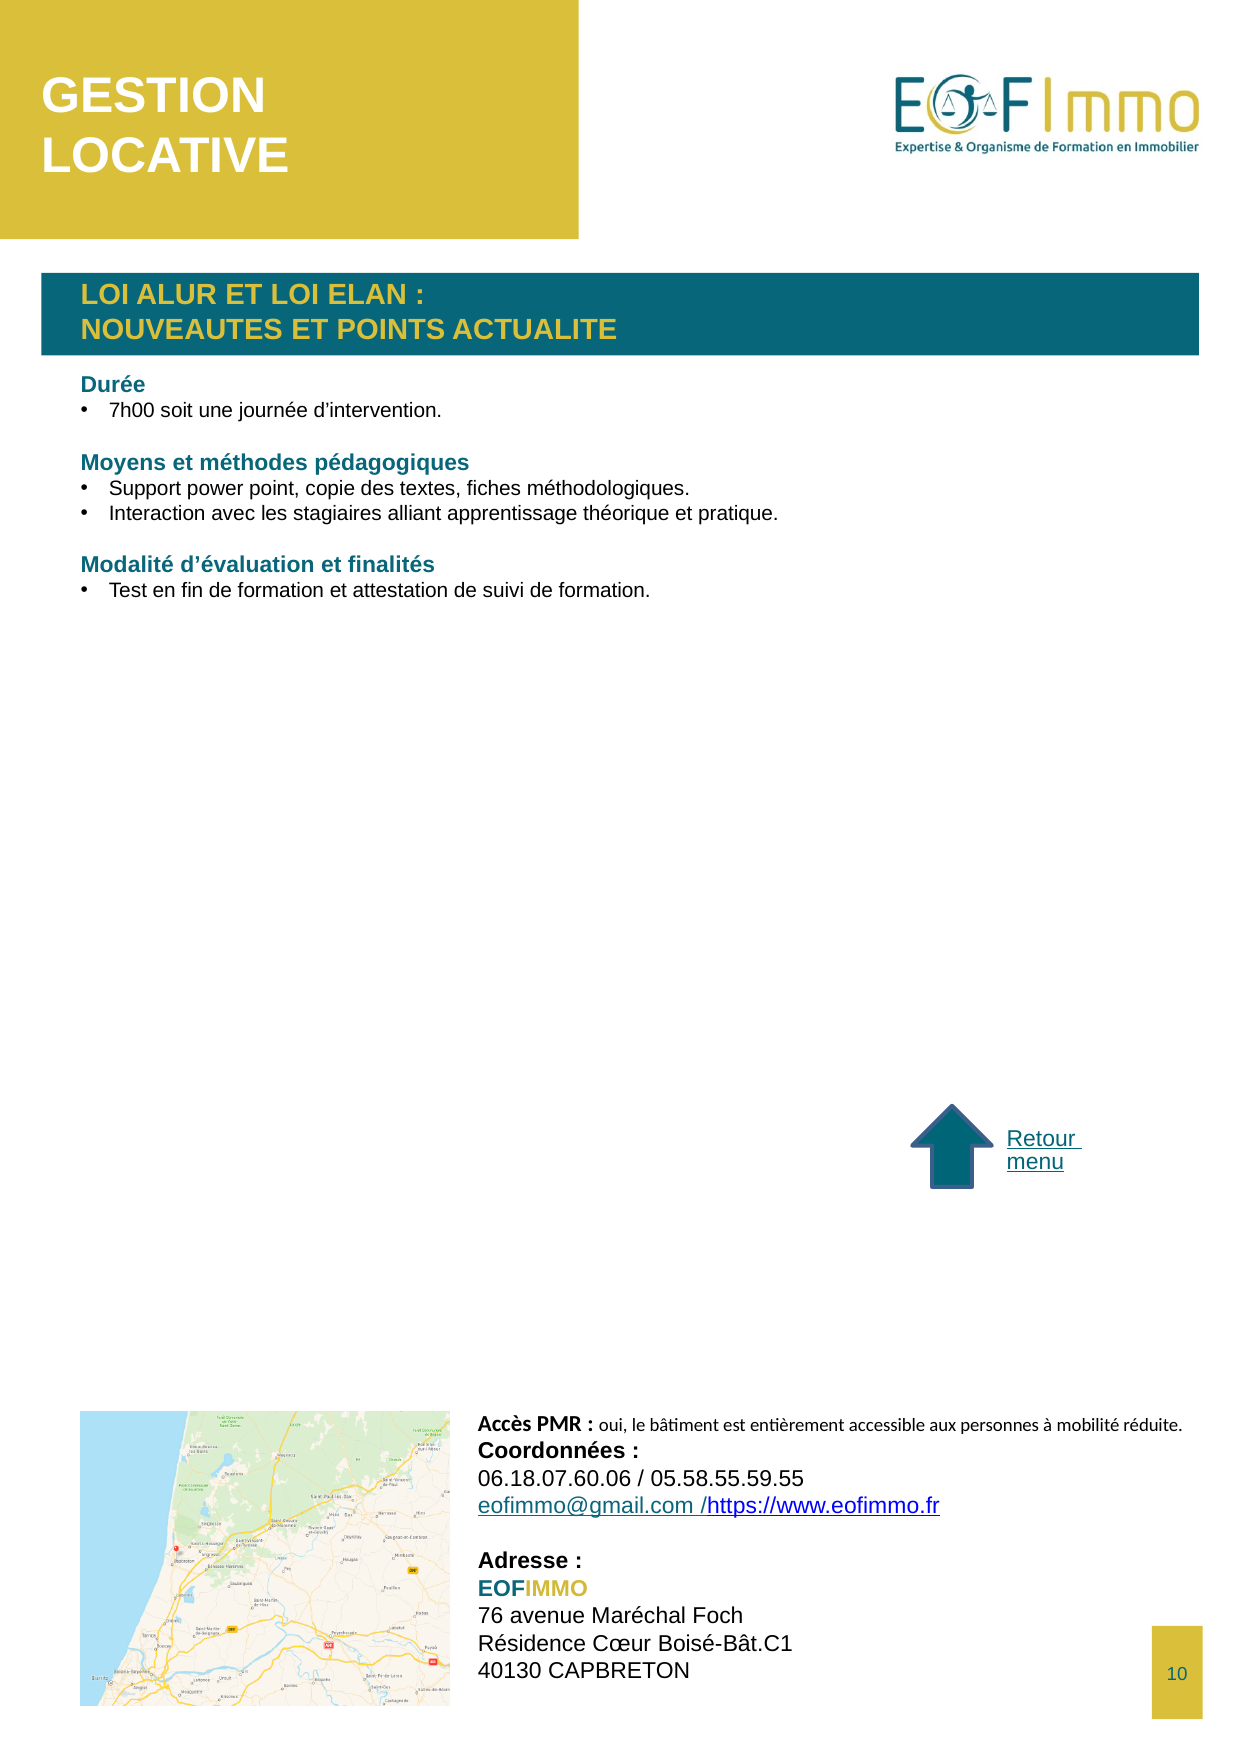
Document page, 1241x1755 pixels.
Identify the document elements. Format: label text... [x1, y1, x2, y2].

picture [80, 1411, 451, 1706]
text_box Retour menu [991, 1116, 1108, 1159]
picture [891, 71, 1203, 157]
slide_number 10 [1151, 1625, 1203, 1720]
text_box Durée 7h00 soit une journée d’intervention. Moyens et méthodes pédagogiques Support power point, copie des textes, fiches méthodologiques. Interaction avec les stagiaires alliant apprentissage théorique et pratique. Modalité d’évaluation et finalités Test en fin de formation et attestation de suivi de formation. [80, 369, 1188, 652]
text_box [0, 0, 579, 240]
text_box GESTION LOCATIVE [41, 62, 478, 183]
text_box [910, 1103, 991, 1189]
text_box LOI ALUR ET LOI ELAN : NOUVEAUTES ET POINTS ACTUALITE [80, 274, 1164, 346]
text_box Accès PMR : oui, le bâtiment est entièrement accessible aux personnes à mobilité réduite. Coordonnées : 06.18.07.60.06 / 05.58.55.59.55 eofimmo@gmail.com /https://www.eofimmo.fr Adresse : EOFIMMO 76 avenue Maréchal Foch Résidence Cœur Boisé-Bât.C1 40130 CAPBRETON [477, 1408, 1199, 1691]
text_box [41, 272, 1199, 356]
